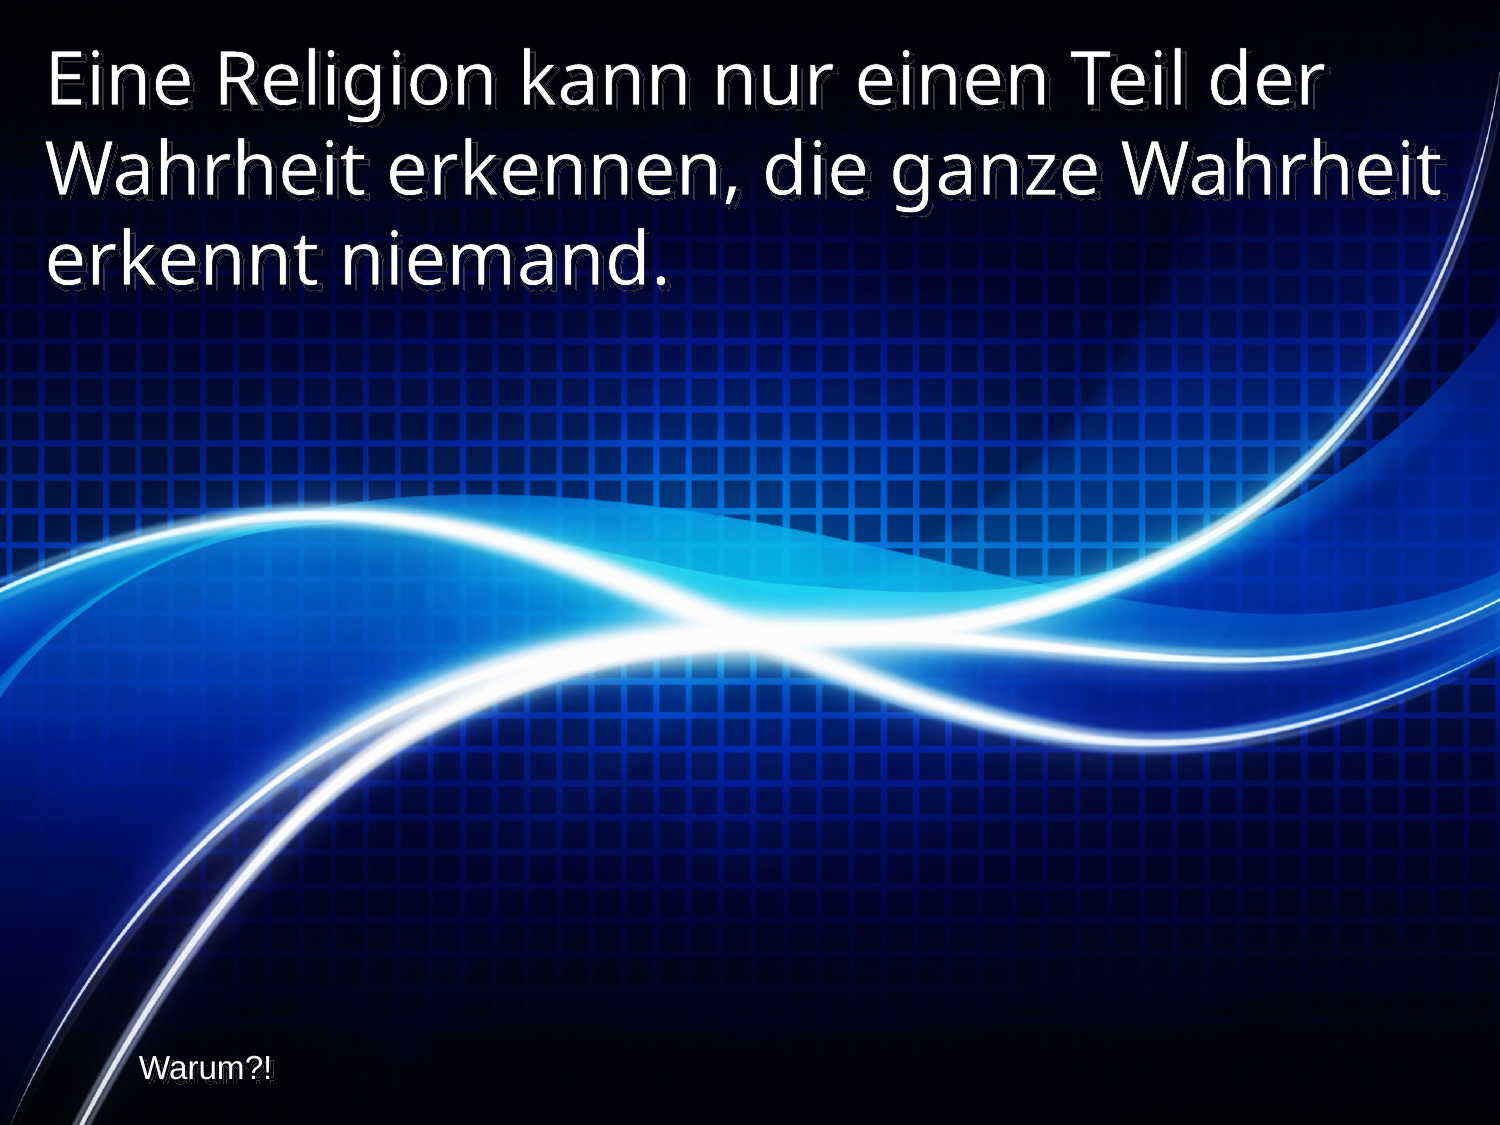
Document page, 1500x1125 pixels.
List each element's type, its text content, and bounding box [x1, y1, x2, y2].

text_box Eine Religion kann nur einen Teil der Wahrheit erkennen, die ganze Wahrheit erkennt niemand. [29, 22, 1459, 308]
subtitle Warum?! [123, 1046, 750, 1095]
picture [0, 0, 1500, 1125]
